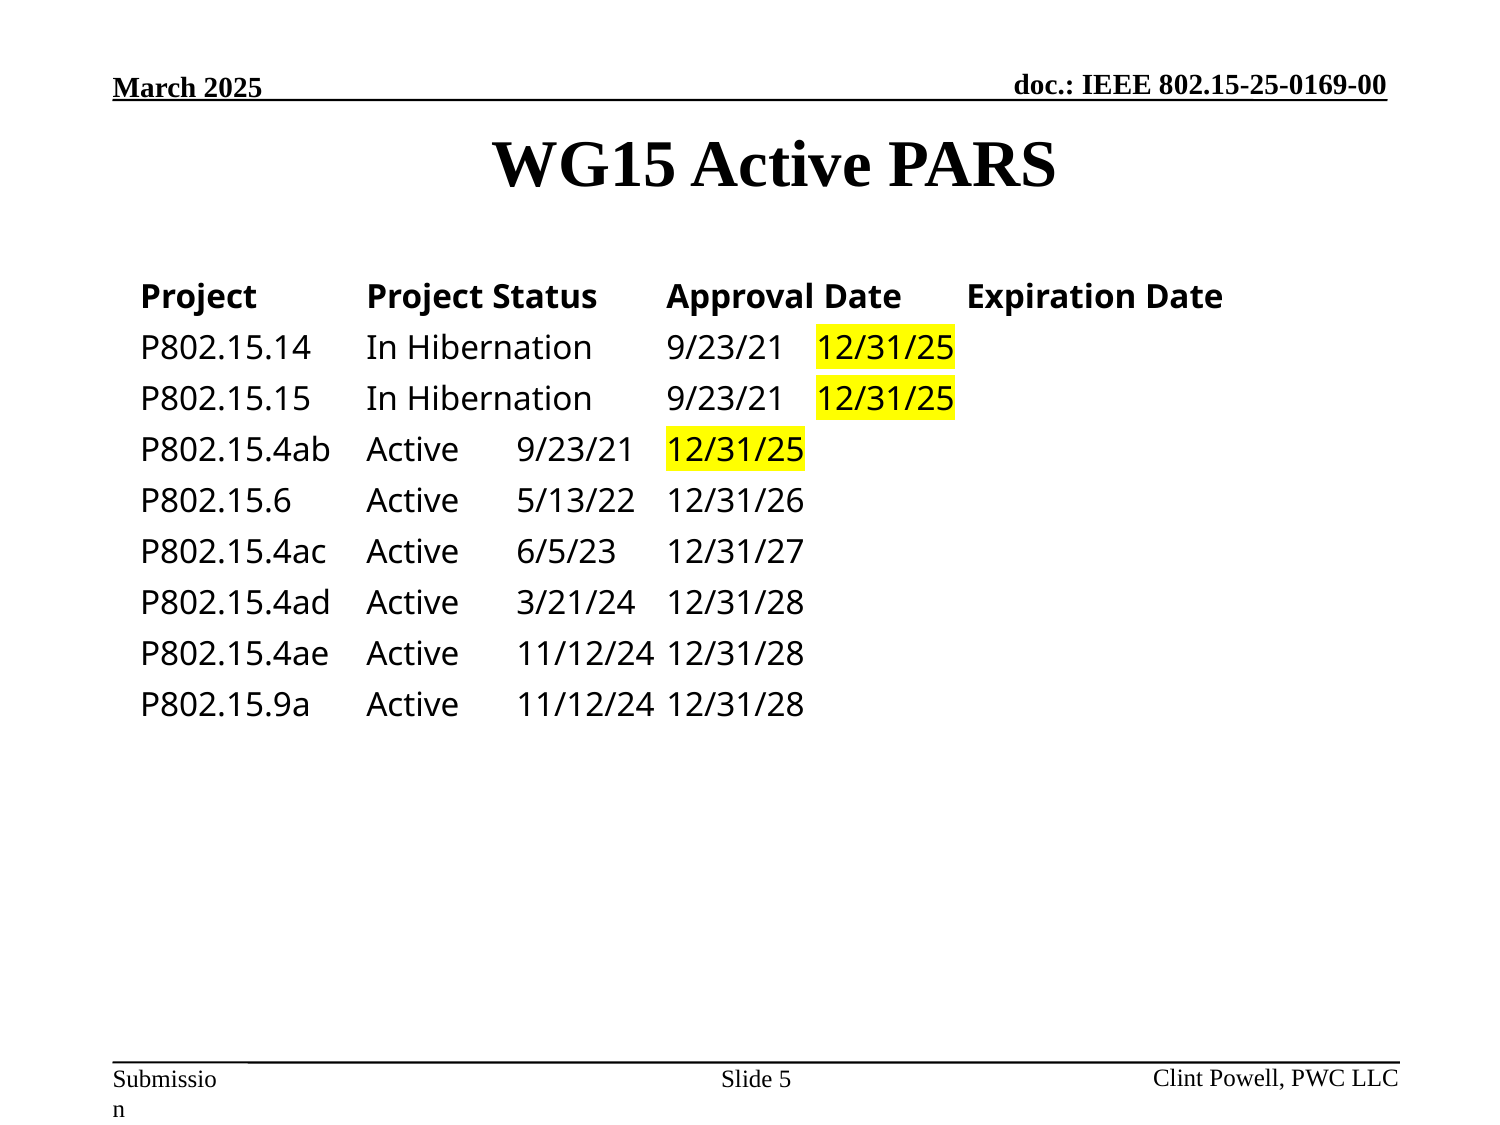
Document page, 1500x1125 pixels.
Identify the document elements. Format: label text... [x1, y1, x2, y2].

text_box [1187, 73, 1218, 97]
text_box WG15 Active PARS [112, 97, 1438, 222]
text_box Project Project Status Approval Date Expiration Date P802.15.14 In Hibernation 9/23/21 12/31/25 P802.15.15 In Hibernation 9/23/21 12/31/25 P802.15.4ab Active 9/23/21 12/31/25 P802.15.6 Active 5/13/22 12/31/26 P802.15.4ac Active 6/5/23 12/31/27 P802.15.4ad Active 3/21/24 12/31/28 P802.15.4ae Active 11/12/24 12/31/28 P802.15.9a Active 11/12/24 12/31/28 [50, 274, 1450, 1028]
slide_number Slide 5 [712, 1062, 800, 1093]
